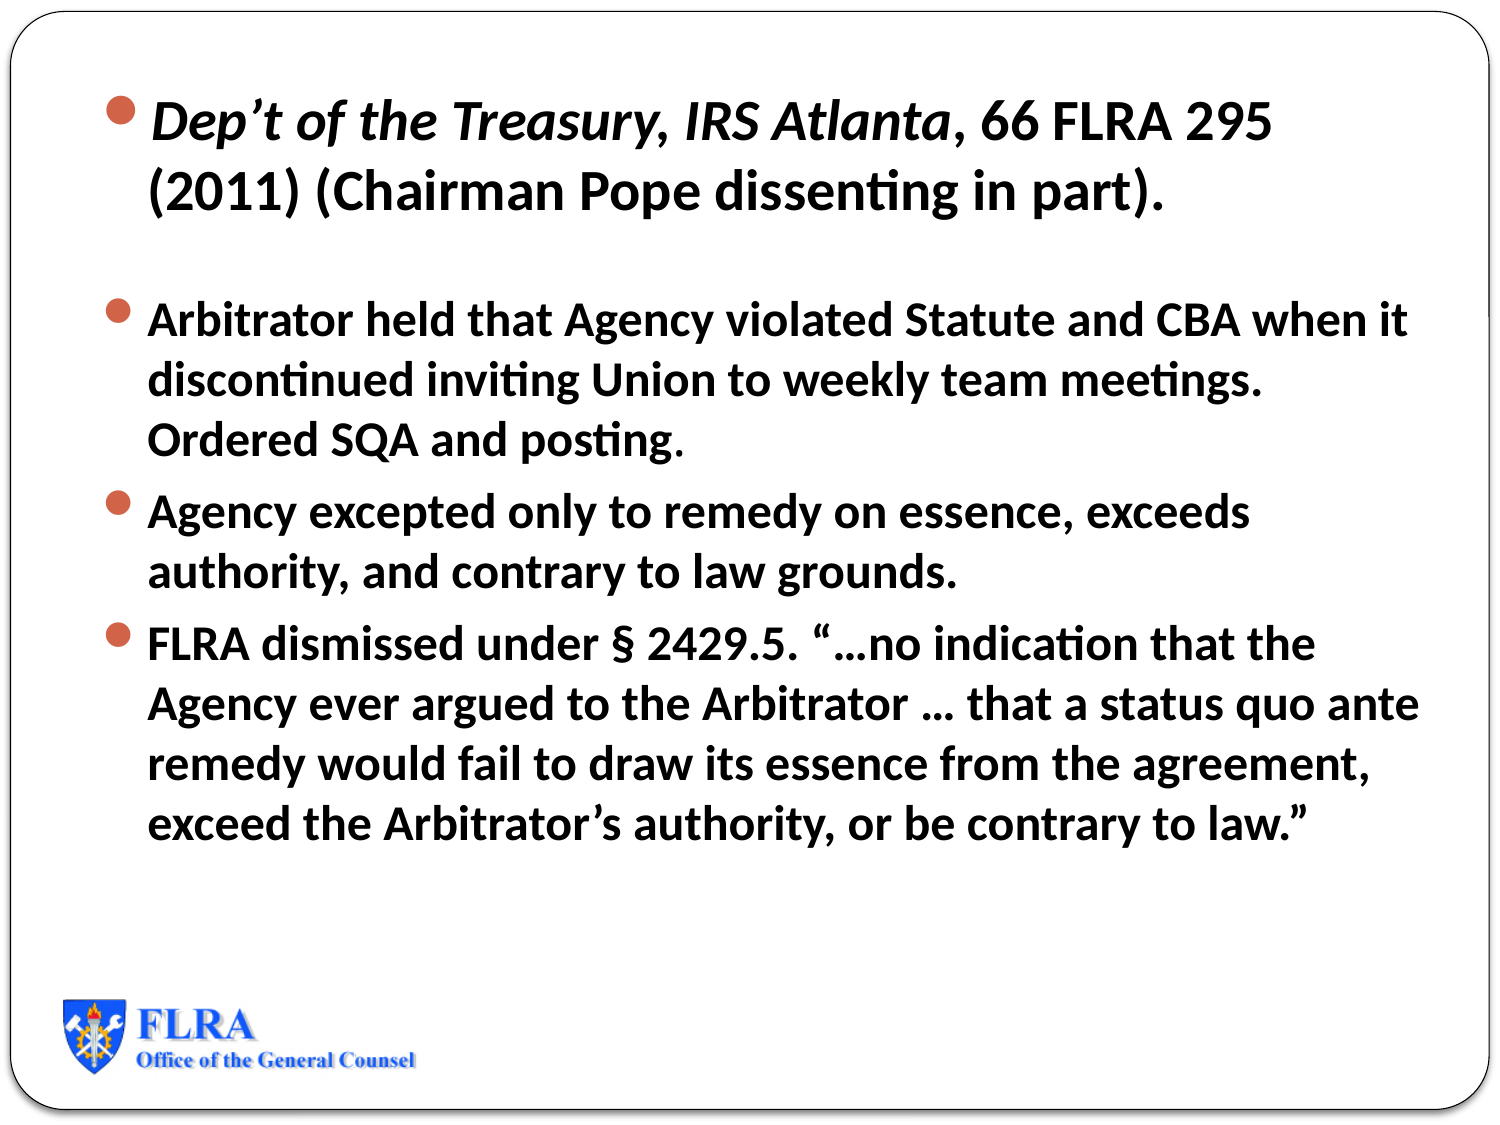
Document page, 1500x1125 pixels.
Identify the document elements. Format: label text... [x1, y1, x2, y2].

picture [62, 999, 426, 1087]
list Dep’t of the Treasury, IRS Atlanta, 66 FLRA 295 (2011) (Chairman Pope dissenting in part). Arbitrator held that Agency violated Statute and CBA when it discontinued inviting Union to weekly team meetings. Ordered SQA and posting. Agency excepted only to remedy on essence, exceeds authority, and contrary to law grounds. FLRA dismissed under § 2429.5. “…no indication that the Agency ever argued to the Arbitrator … that a status quo ante remedy would fail to draw its essence from the agreement, exceed the Arbitrator’s authority, or be contrary to law.” [87, 75, 1438, 950]
